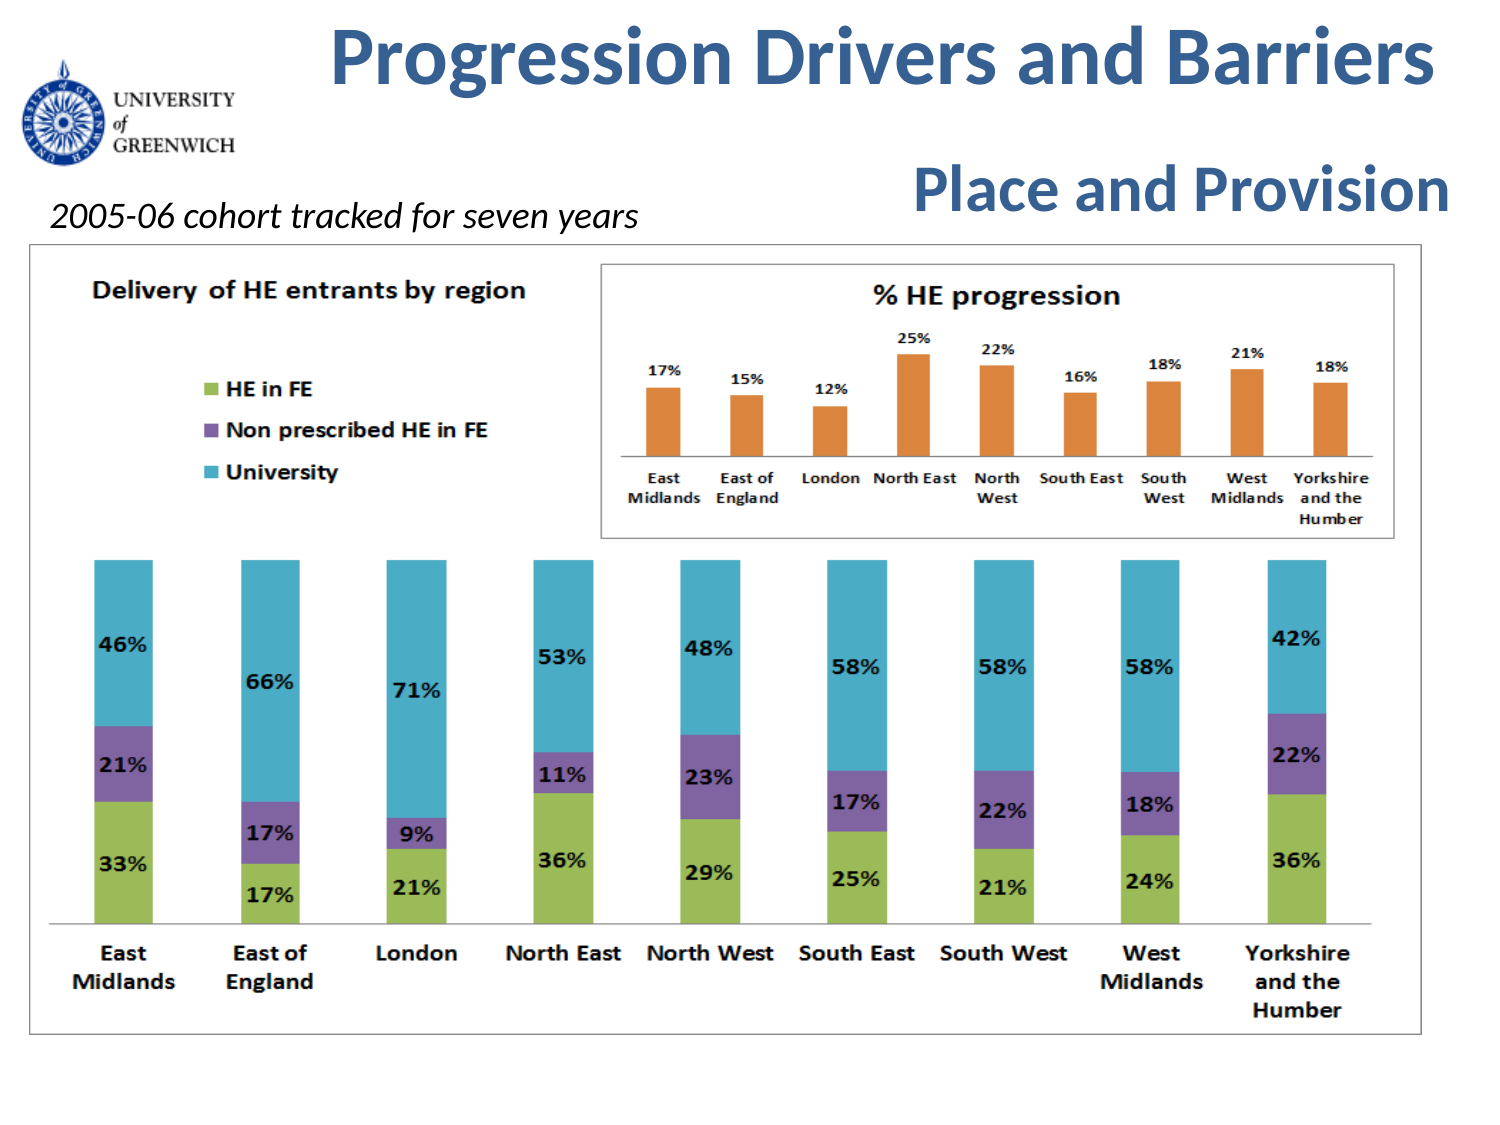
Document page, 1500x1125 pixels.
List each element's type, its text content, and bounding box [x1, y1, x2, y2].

text_box Place and Provision [898, 137, 1467, 232]
text_box Progression Drivers and Barriers [243, 52, 1500, 150]
picture [29, 243, 1422, 1036]
text_box 2005-06 cohort tracked for seven years [34, 183, 654, 242]
picture [17, 52, 243, 176]
